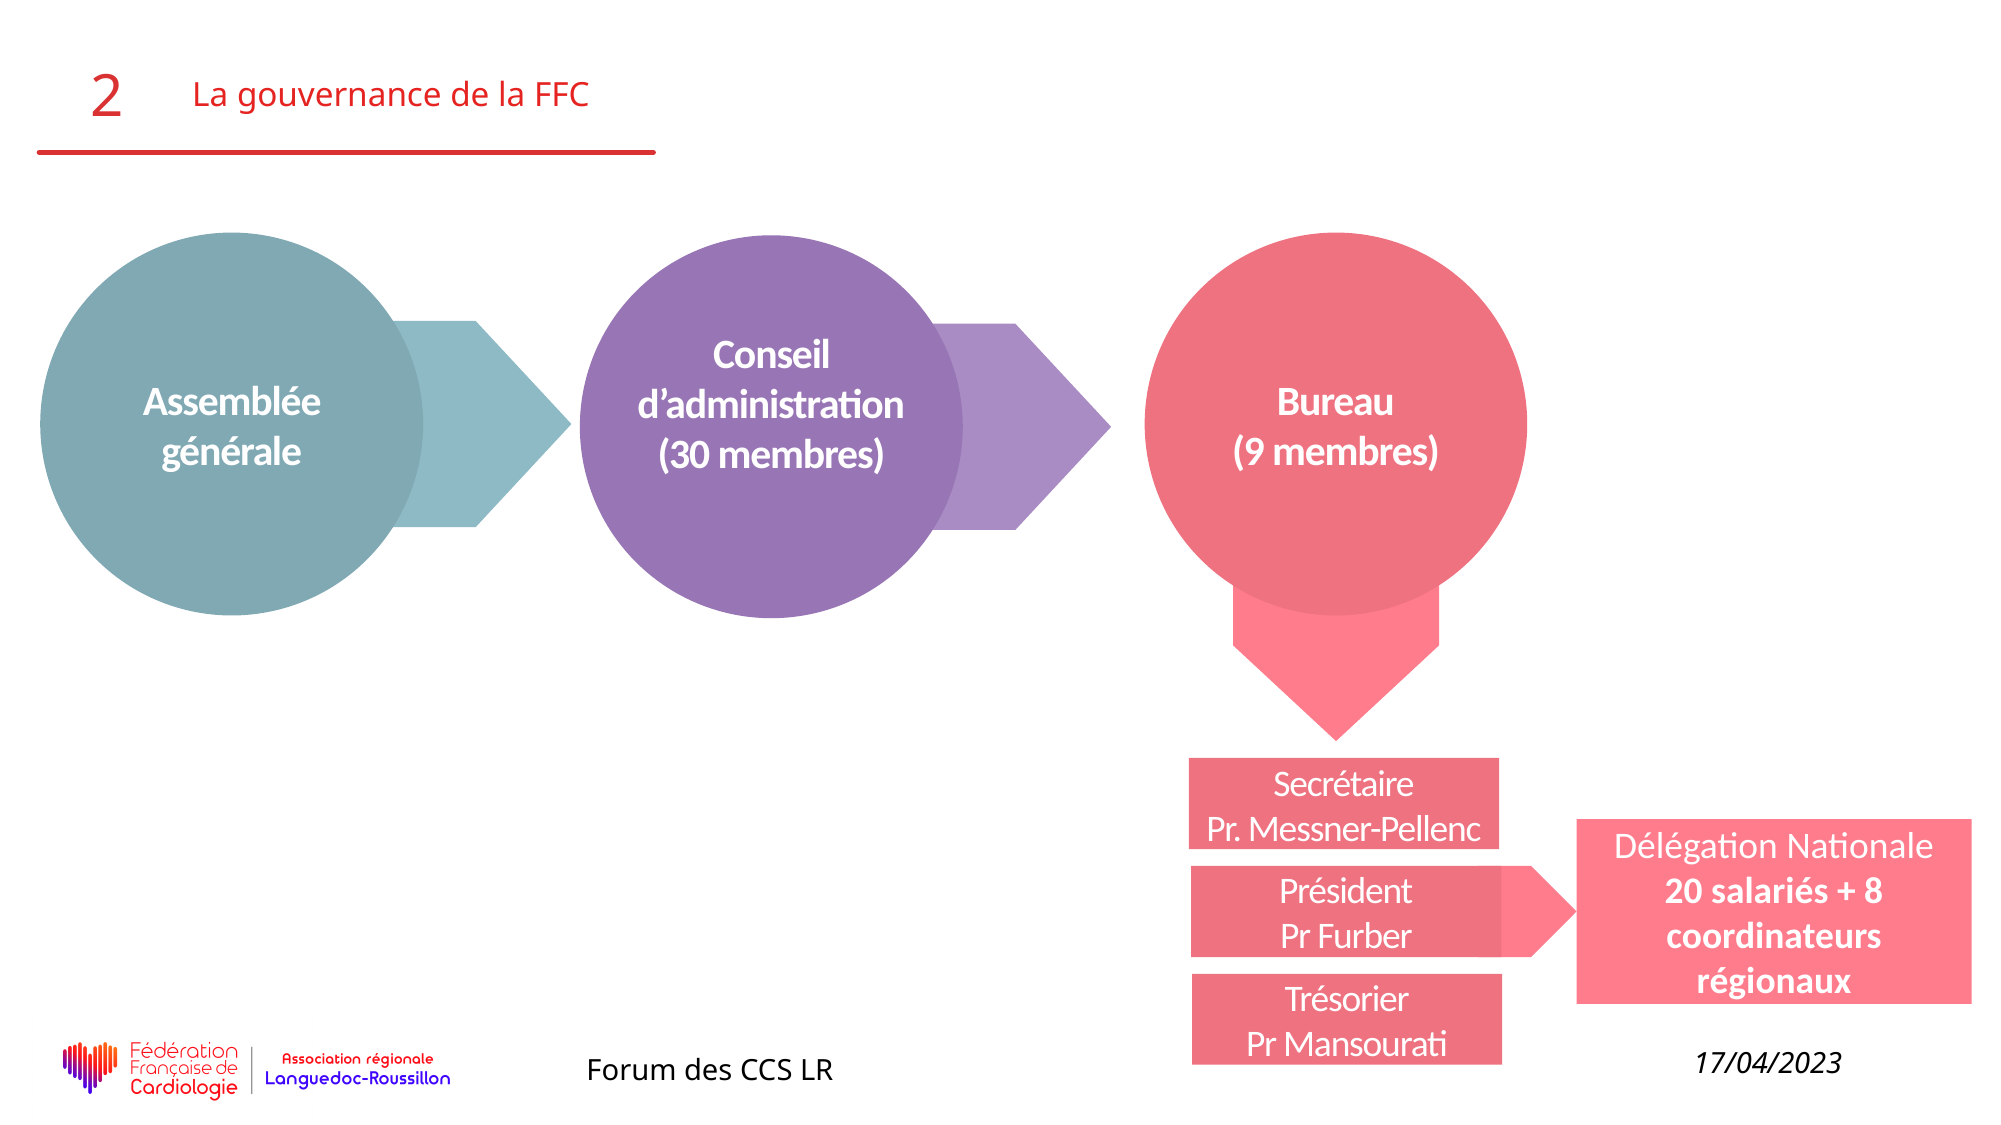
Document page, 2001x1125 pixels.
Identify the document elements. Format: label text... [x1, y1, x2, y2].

text_box Trésorier Pr Mansourati [1192, 973, 1503, 1065]
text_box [40, 232, 572, 616]
text_box Secrétaire Pr. Messner-Pellenc [1188, 757, 1500, 850]
text_box Président Pr Furber [1191, 865, 1502, 958]
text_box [579, 235, 1112, 619]
text_box [1502, 865, 1576, 958]
list La gouvernance de la FFC [177, 70, 1490, 132]
picture [32, 1011, 500, 1125]
list 2 [75, 58, 178, 137]
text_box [1144, 232, 1528, 741]
text_box Délégation Nationale 20 salariés + 8 coordinateurs régionaux [1576, 819, 1972, 1004]
